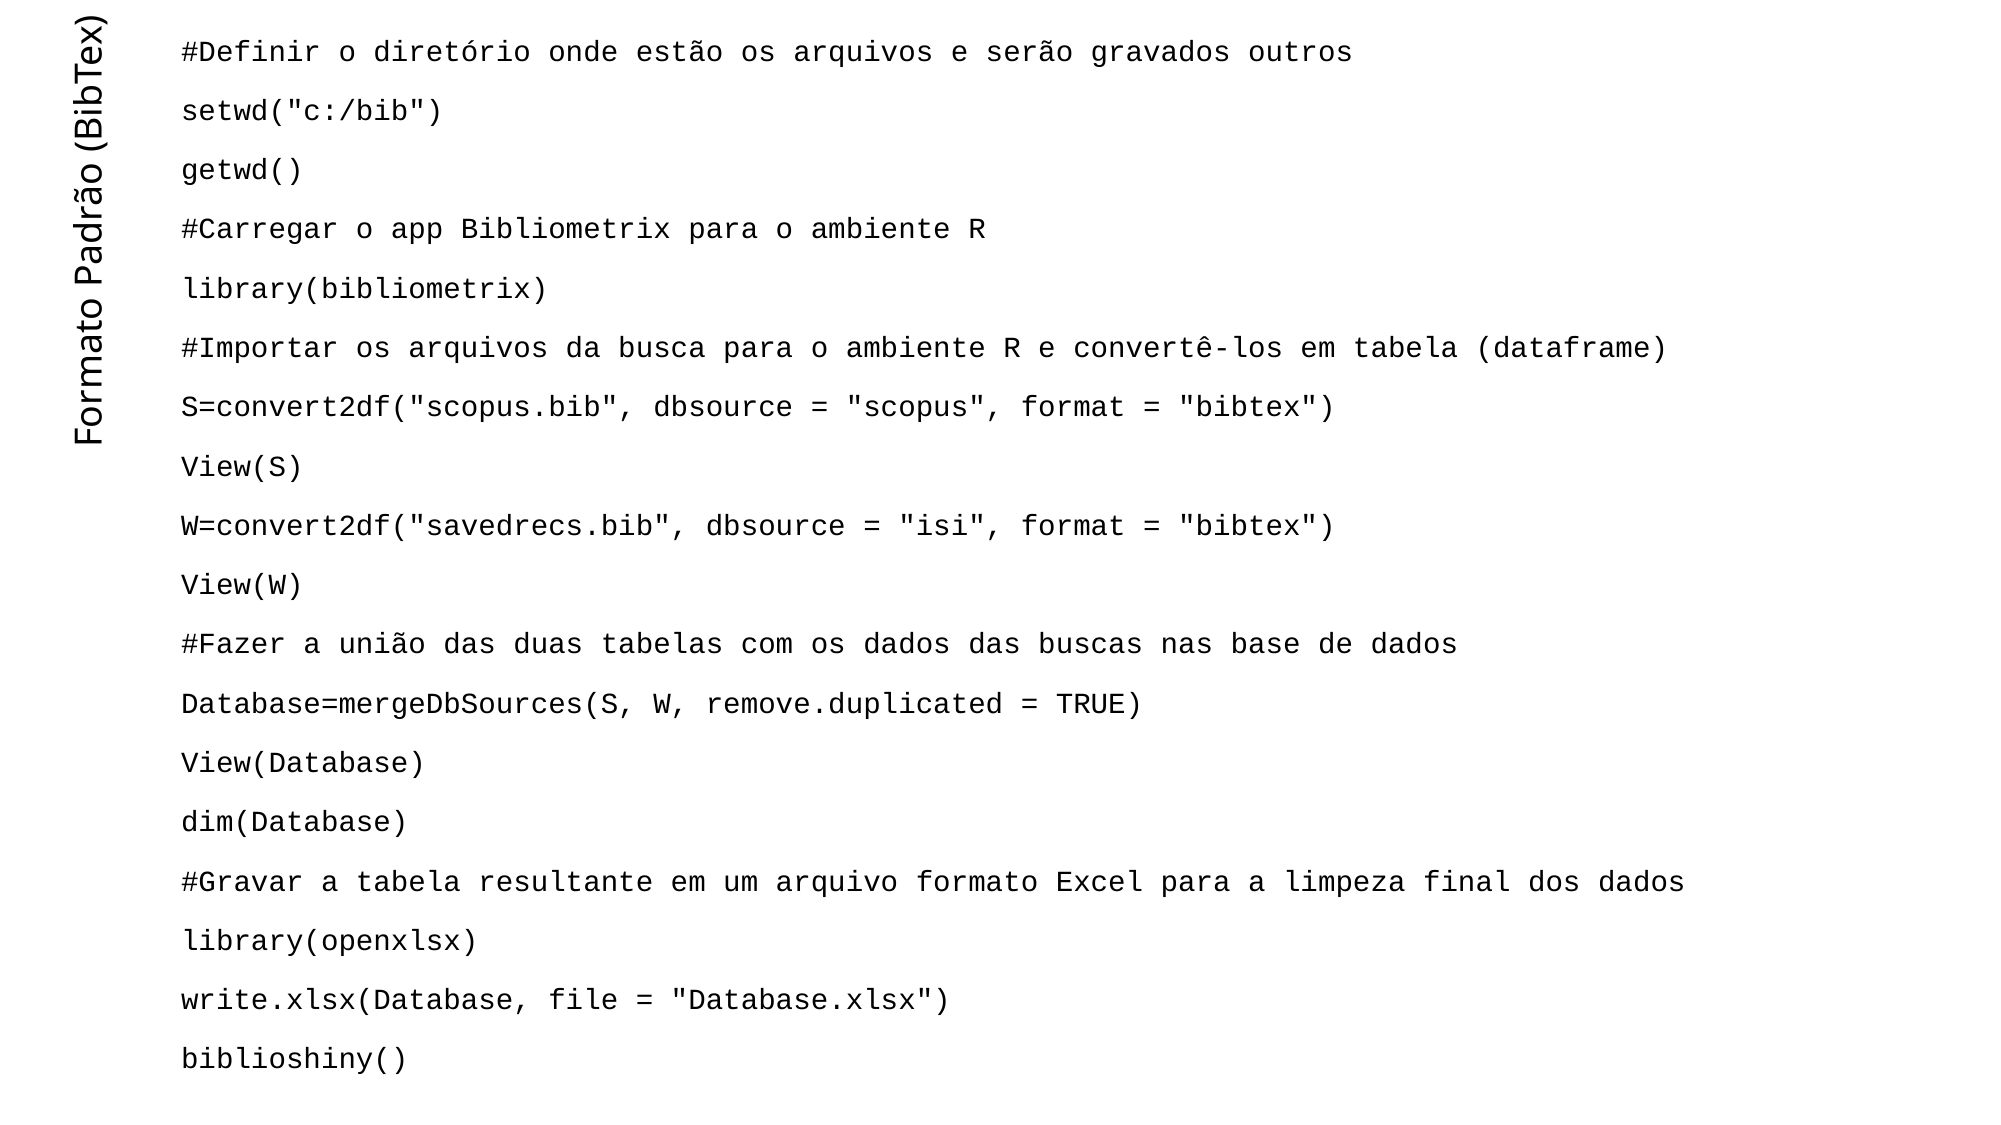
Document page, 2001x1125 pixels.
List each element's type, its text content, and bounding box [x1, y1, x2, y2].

list #Definir o diretório onde estão os arquivos e serão gravados outros setwd("c:/bib") getwd() #Carregar o app Bibliometrix para o ambiente R library(bibliometrix) #Importar os arquivos da busca para o ambiente R e convertê-los em tabela (dataframe) S=convert2df("scopus.bib", dbsource = "scopus", format = "bibtex") View(S) W=convert2df("savedrecs.bib", dbsource = "isi", format = "bibtex") View(W) #Fazer a união das duas tabelas com os dados das buscas nas base de dados Database=mergeDbSources(S, W, remove.duplicated = TRUE) View(Database) dim(Database) #Gravar a tabela resultante em um arquivo formato Excel para a limpeza final dos dados library(openxlsx) write.xlsx(Database, file = "Database.xlsx") biblioshiny() [166, 20, 1834, 1125]
text_box Formato Padrão (BibTex) [56, 0, 117, 501]
